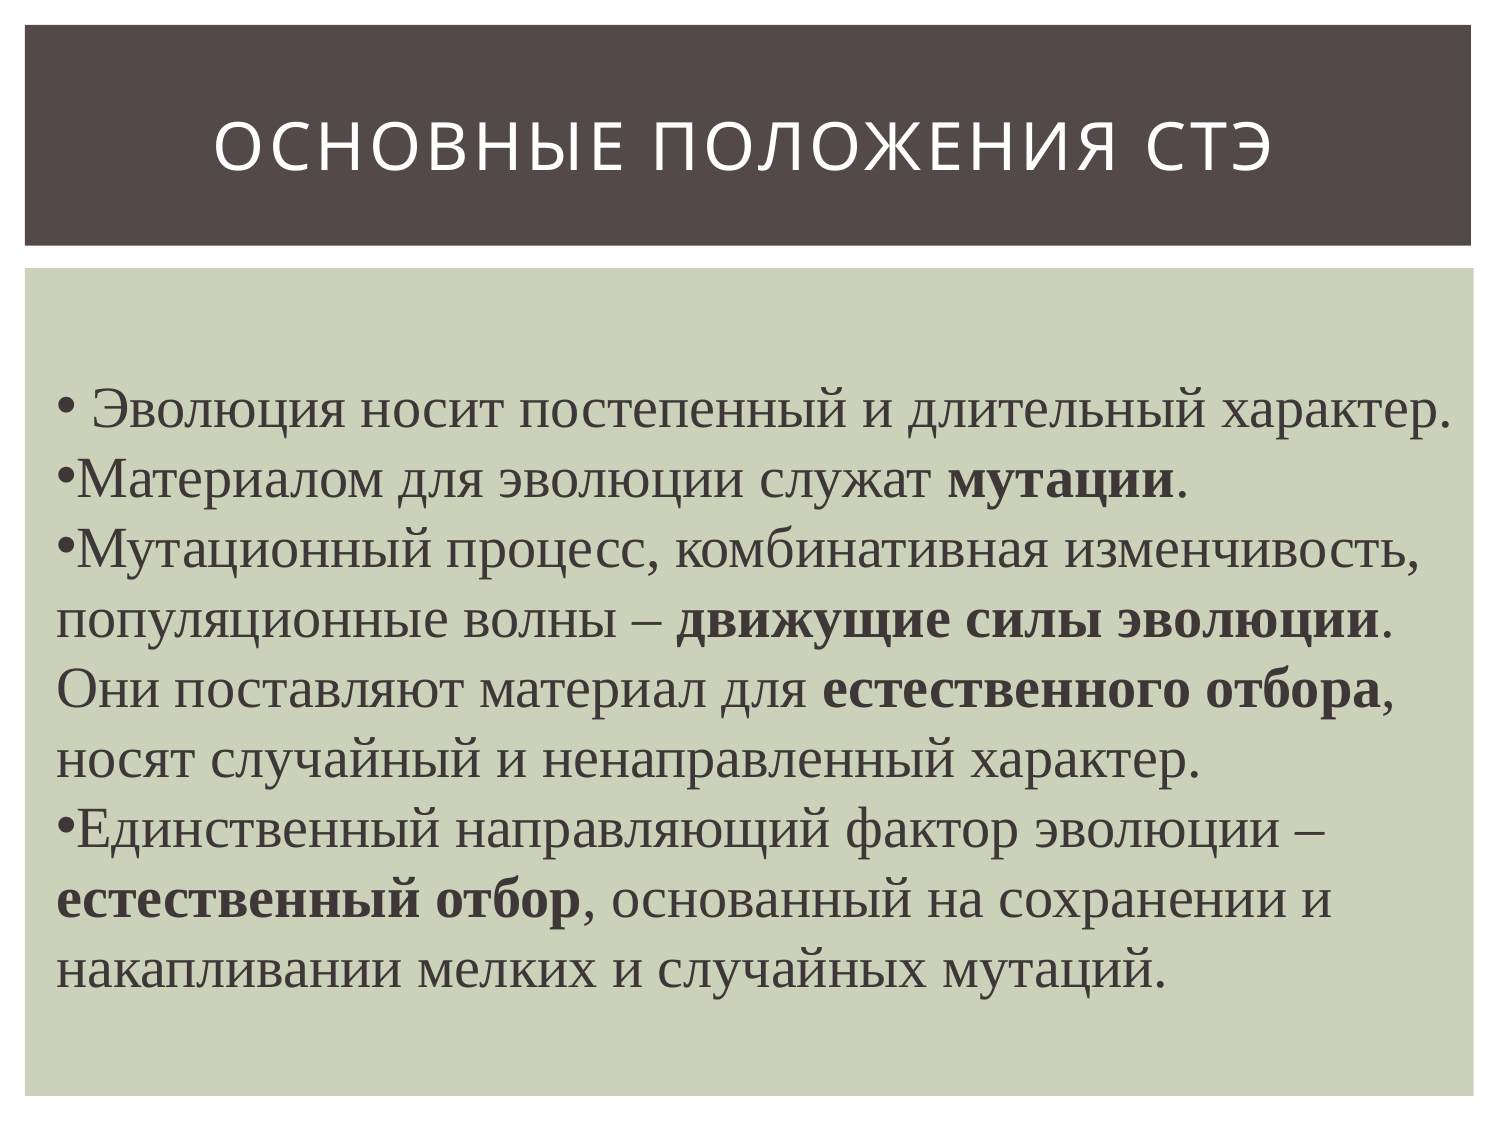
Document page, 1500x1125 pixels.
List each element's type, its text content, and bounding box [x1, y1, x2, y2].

text_box Эволюция носит постепенный и длительный характер. Материалом для эволюции служат мутации. Мутационный процесс, комбинативная изменчивость, популяционные волны – движущие силы эволюции. Они поставляют материал для естественного отбора, носят случайный и ненаправленный характер. Единственный направляющий фактор эволюции – естественный отбор, основанный на сохранении и накапливании мелких и случайных мутаций. [41, 361, 1471, 1007]
title Основные положения СТЭ [41, 113, 1447, 174]
